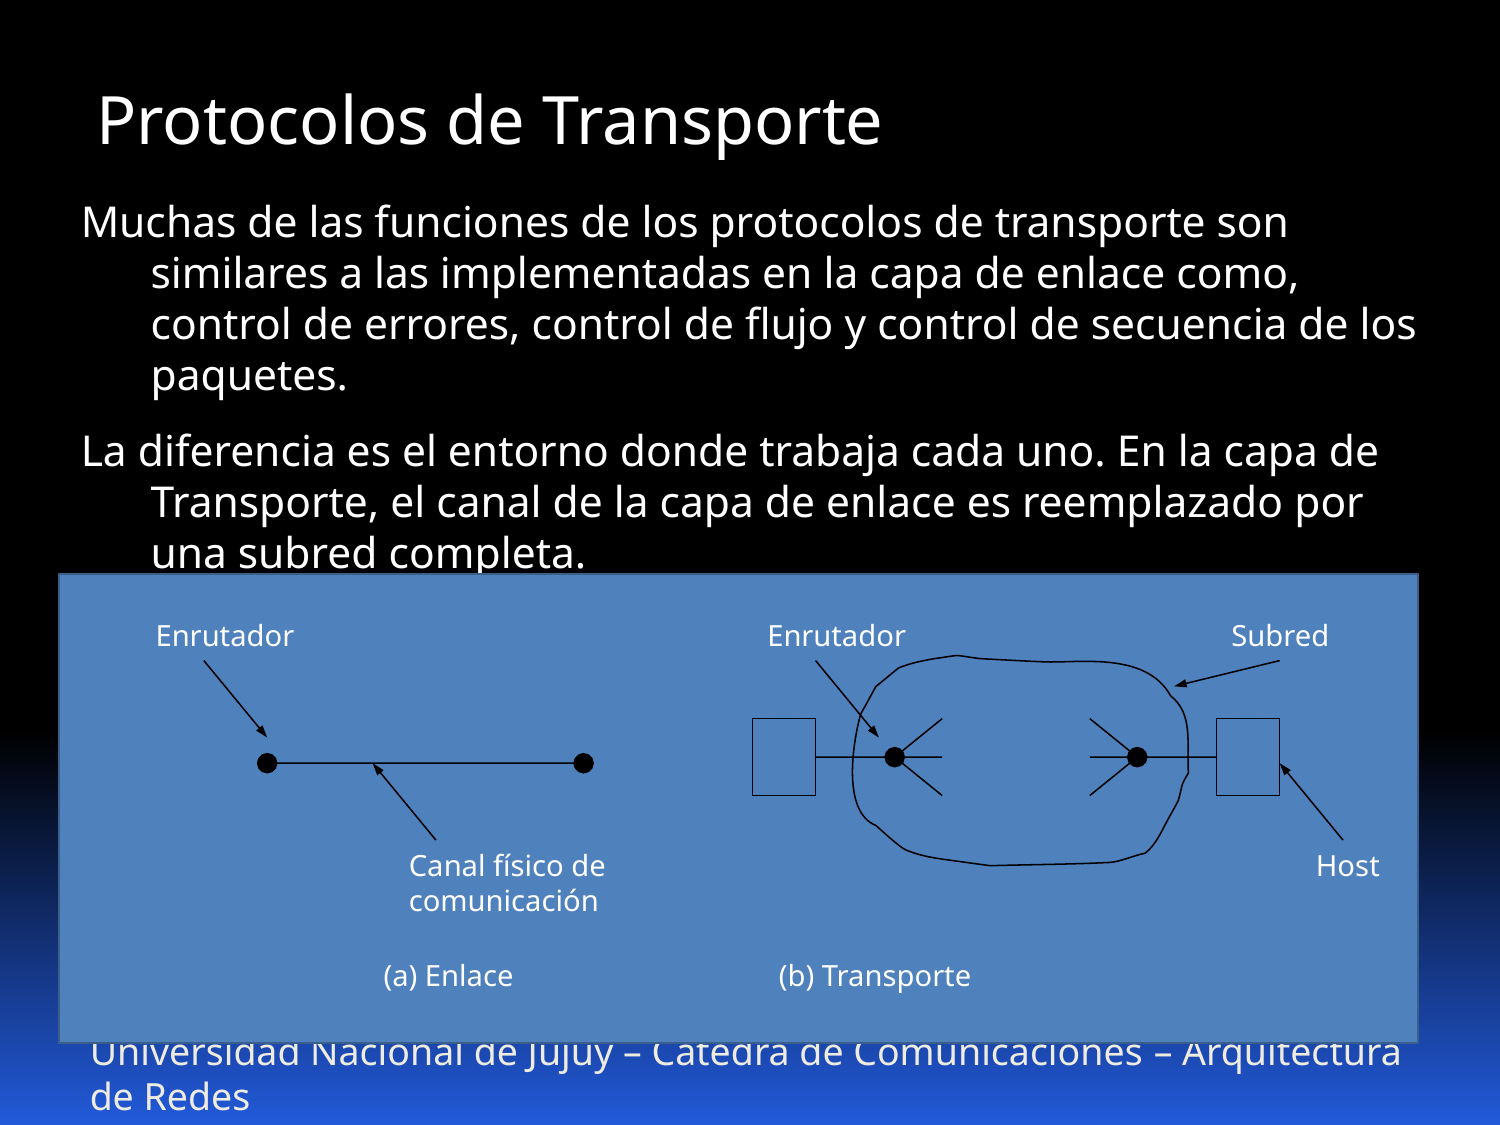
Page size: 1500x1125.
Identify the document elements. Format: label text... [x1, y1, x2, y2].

list Protocolos de Transporte [70, 70, 1433, 183]
footer Universidad Nacional de Jujuy – Cátedra de Comunicaciones – Arquitectura de Redes [75, 1065, 1463, 1125]
list Muchas de las funciones de los protocolos de transporte son similares a las implementadas en la capa de enlace como, control de errores, control de flujo y control de secuencia de los paquetes. La diferencia es el entorno donde trabaja cada uno. En la capa de Transporte, el canal de la capa de enlace es reemplazado por una subred completa. [46, 187, 1445, 586]
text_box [58, 573, 1419, 1044]
